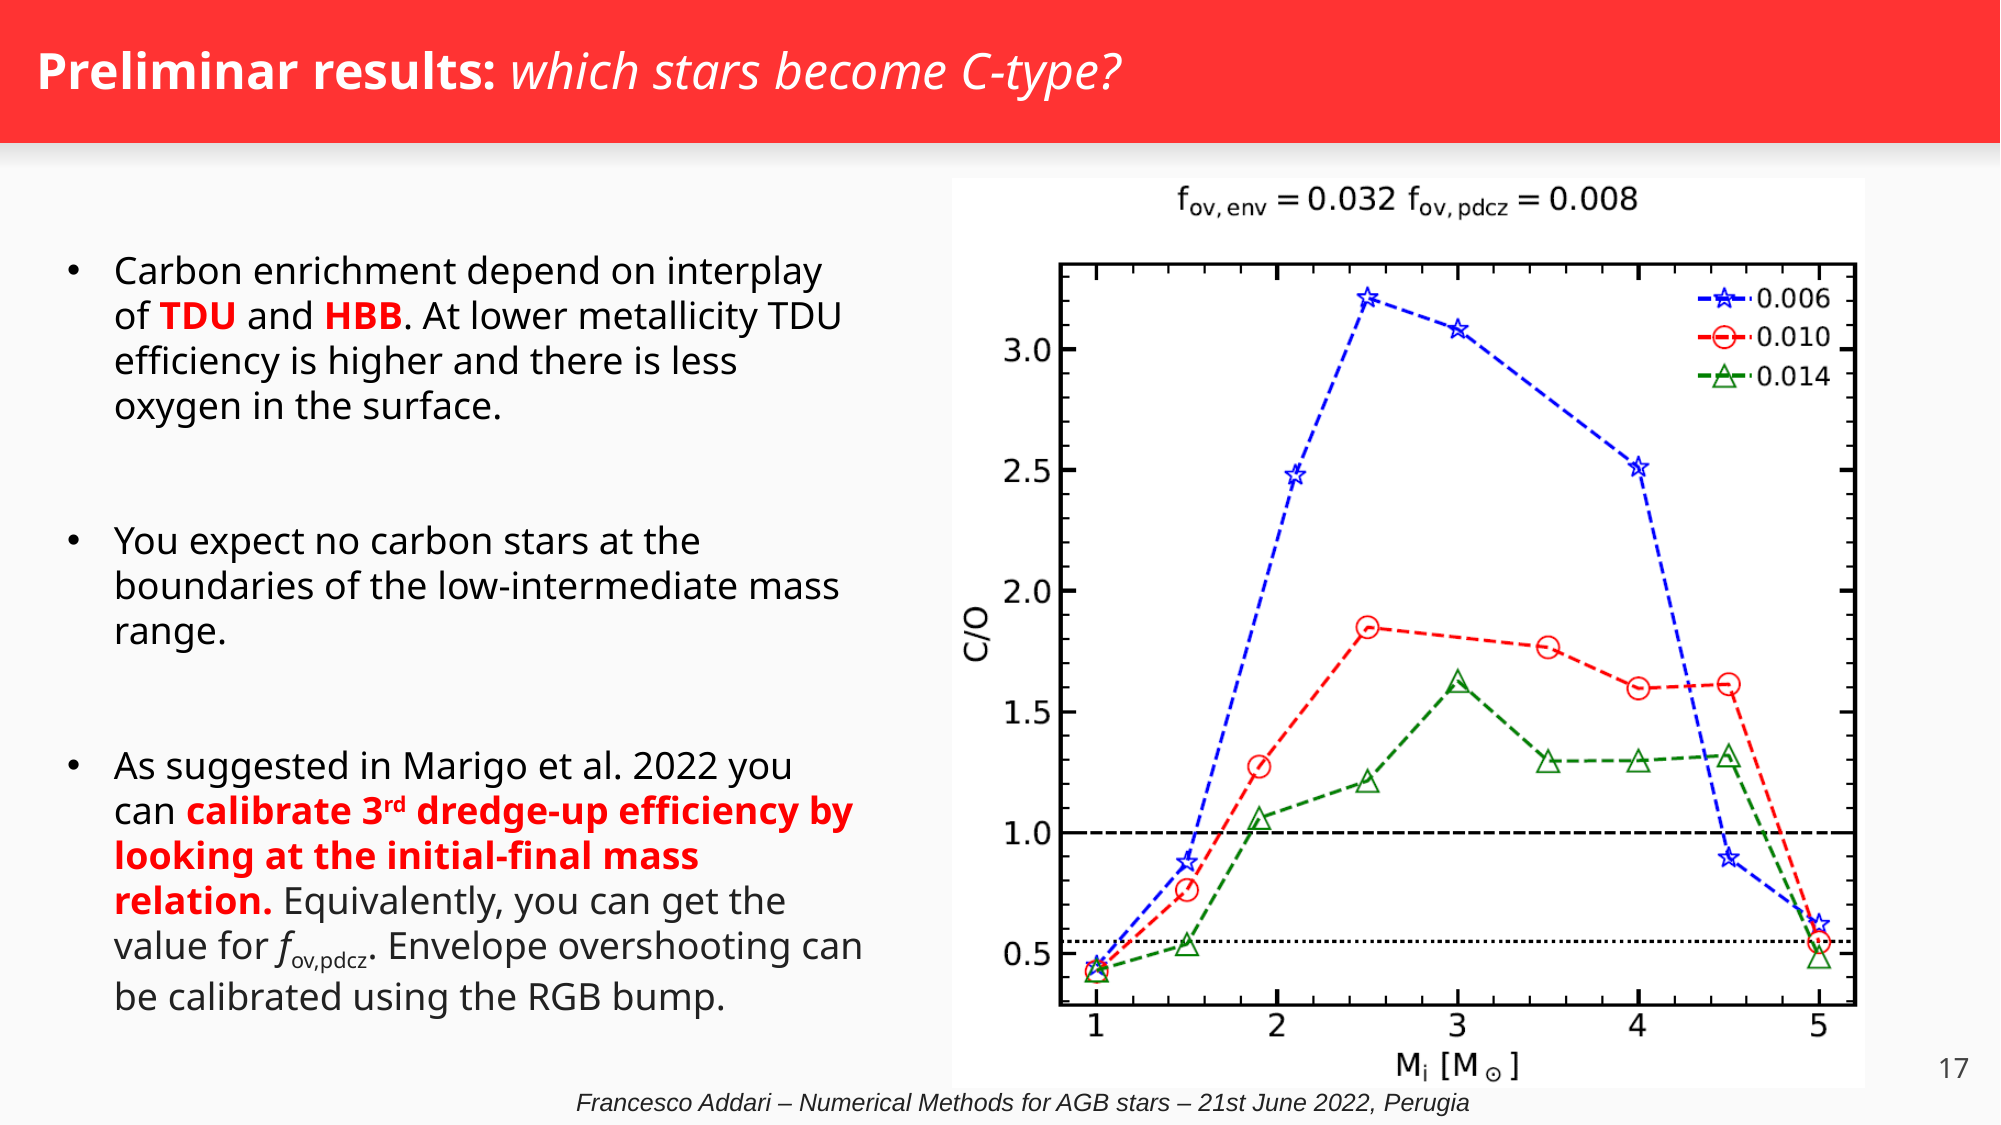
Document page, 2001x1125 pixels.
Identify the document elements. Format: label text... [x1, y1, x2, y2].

slide_number 17 [1864, 1027, 1985, 1114]
title Preliminar results: which stars become C-type? [21, 3, 1953, 136]
text_box Carbon enrichment depend on interplay of TDU and HBB. At lower metallicity TDU efficiency is higher and there is less oxygen in the surface. You expect no carbon stars at the boundaries of the low-intermediate mass range. As suggested in Marigo et al. 2022 you can calibrate 3rd dredge-up efficiency by looking at the initial-final mass relation. Equivalently, you can get the value for fov,pdcz. Envelope overshooting can be calibrated using the RGB bump. [52, 239, 881, 1026]
picture [952, 178, 1865, 1089]
footer Francesco Addari – Numerical Methods for AGB stars – 21st June 2022, Perugia [464, 1071, 1585, 1125]
